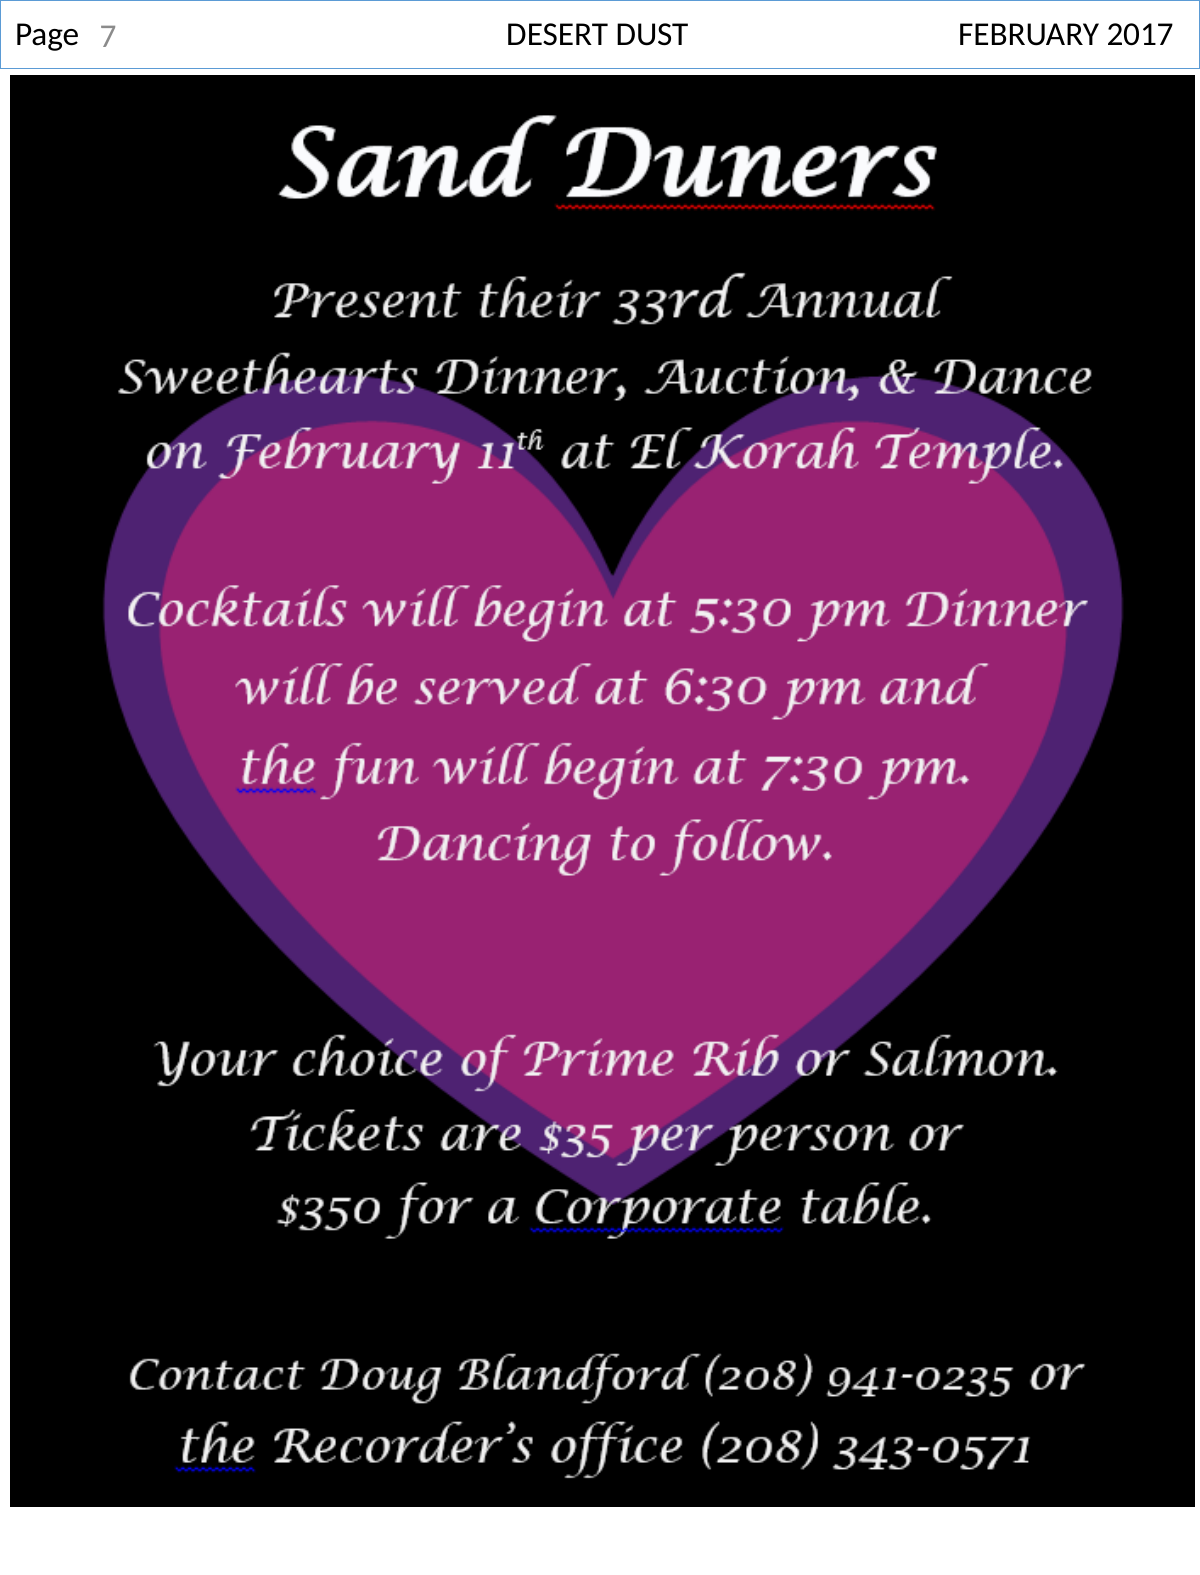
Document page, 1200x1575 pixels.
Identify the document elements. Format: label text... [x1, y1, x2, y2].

slide_number 7 [0, 0, 132, 69]
picture [10, 75, 1195, 1507]
title Page DESERT DUST FEBRUARY 2017 [132, 0, 1200, 69]
